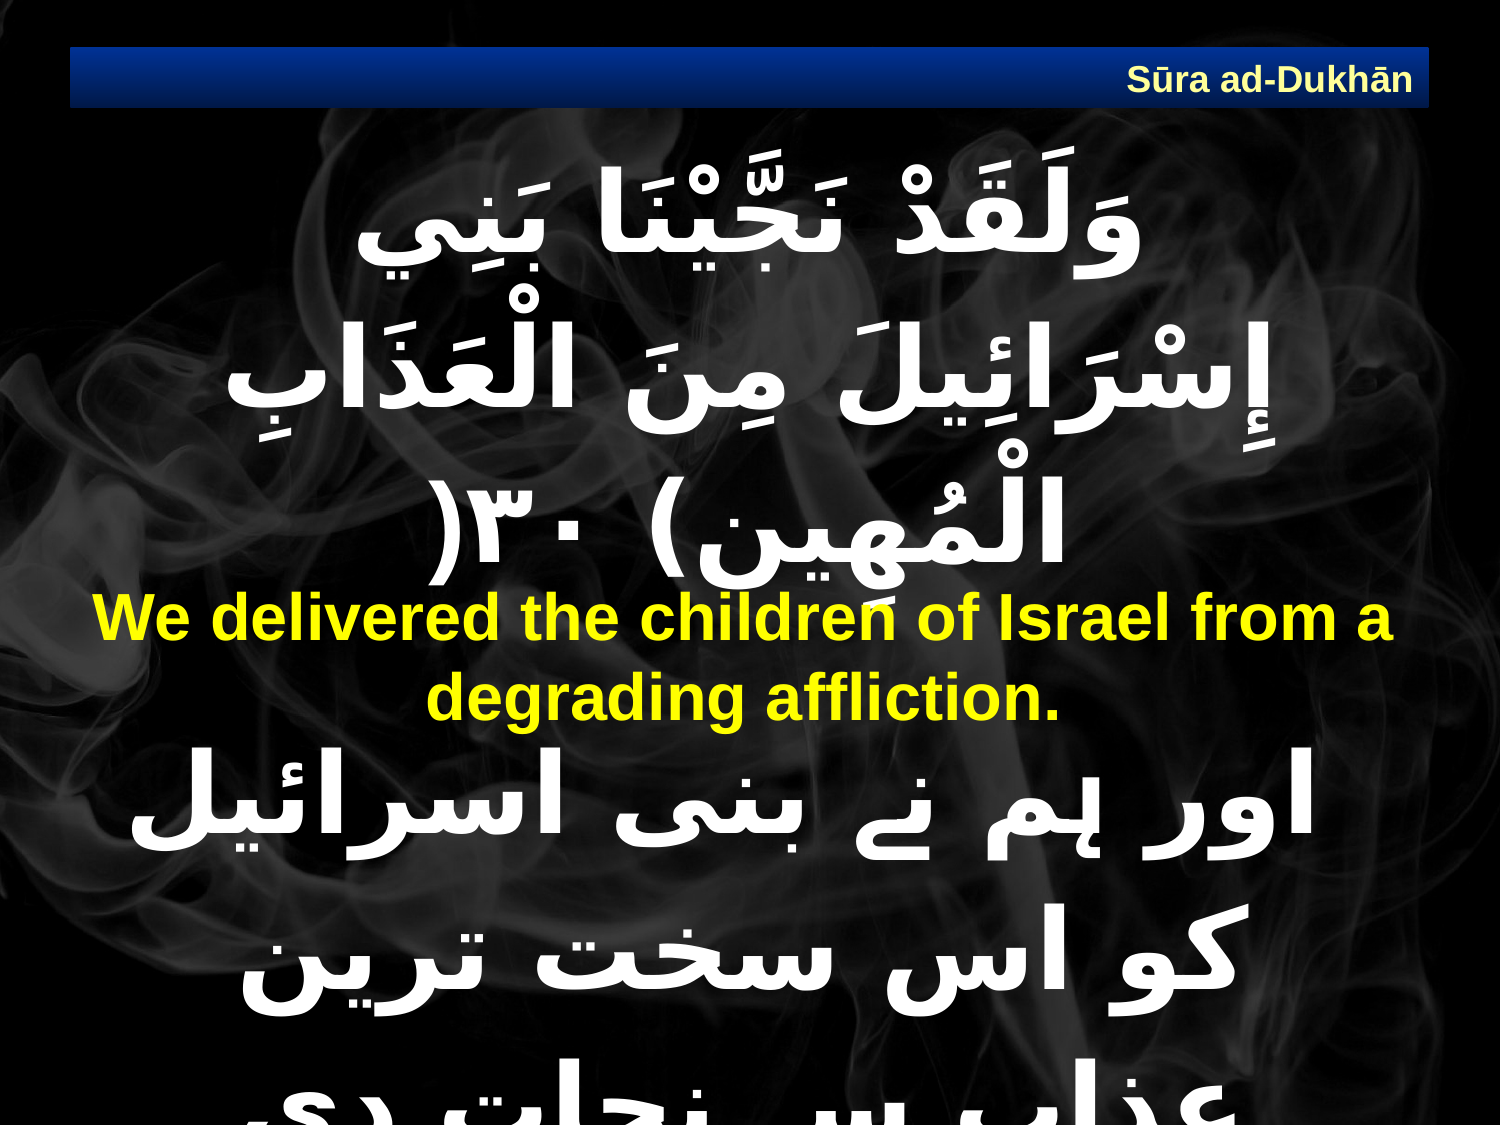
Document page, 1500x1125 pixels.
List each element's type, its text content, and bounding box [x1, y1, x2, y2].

picture [0, 0, 1500, 1125]
text_box Sūra ad-Dukhān [70, 47, 1429, 108]
text_box اور ہم نے بنی اسرائیل کو اس سخت ترین عذاب سے نجات دی [105, 813, 1381, 1055]
subtitle We delivered the children of Israel from a degrading affliction. [29, 574, 1459, 862]
title وَلَقَدْ نَجَّيْنَا بَنِي إِسْرَائِيلَ مِنَ الْعَذَابِ الْمُهِين) ٣٠( [112, 231, 1388, 473]
